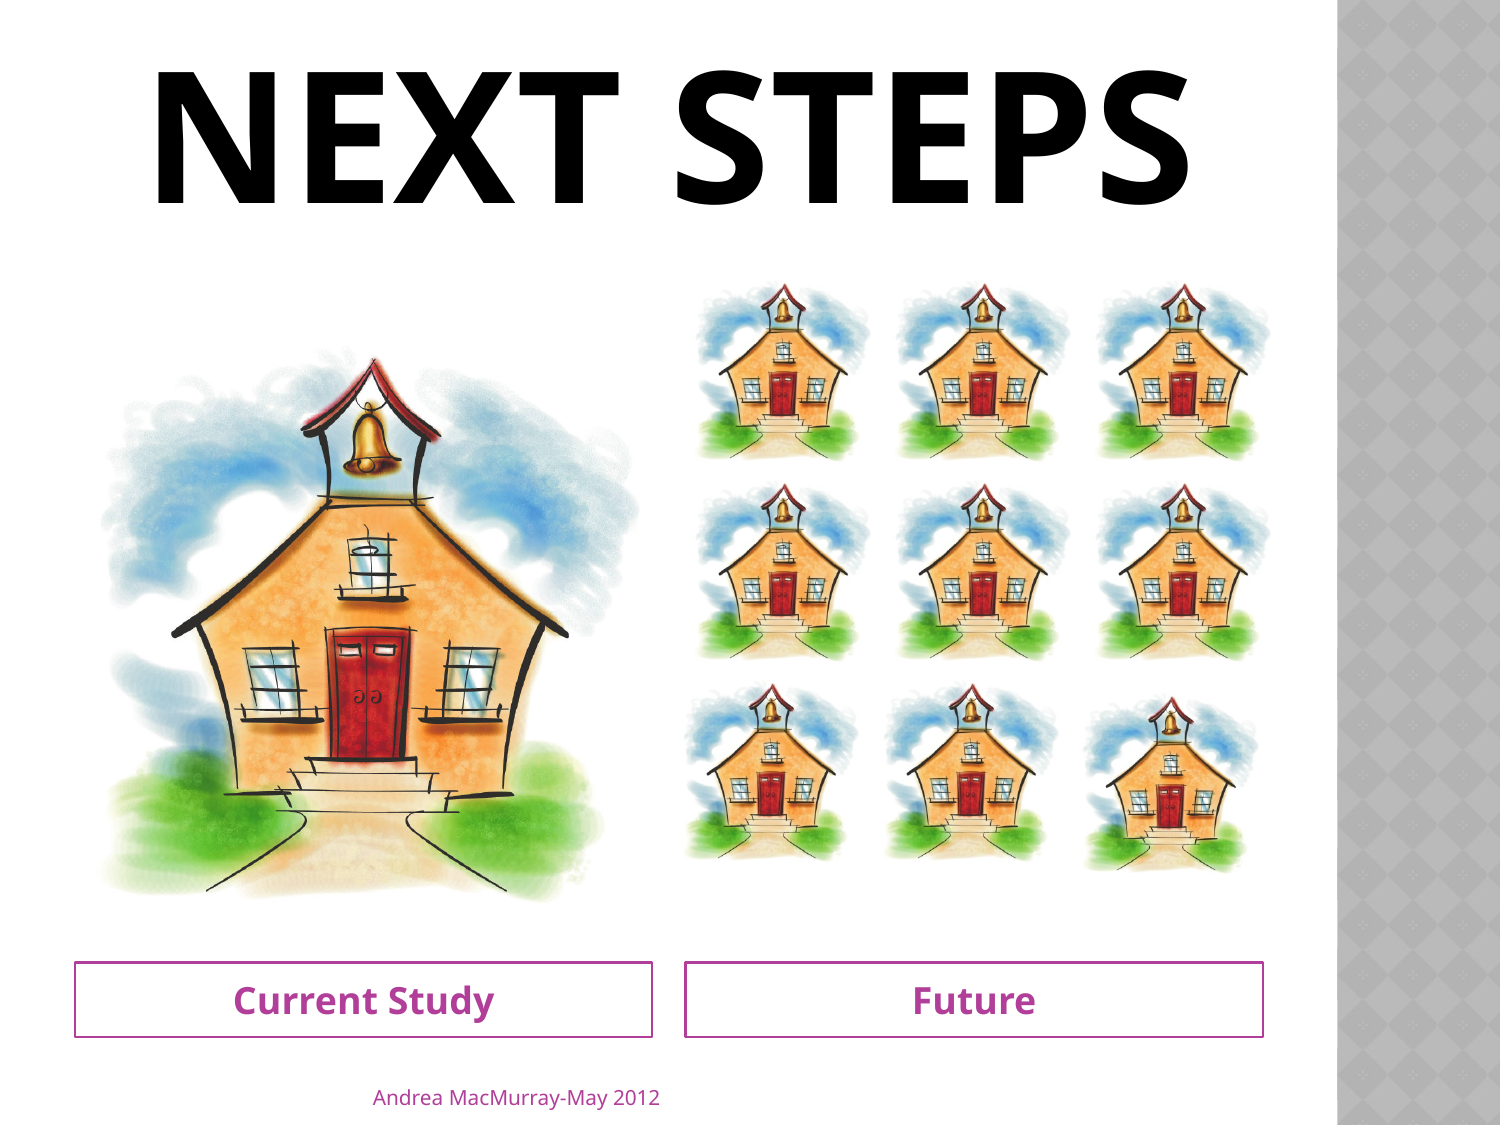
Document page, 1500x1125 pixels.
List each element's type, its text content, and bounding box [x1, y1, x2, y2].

footer Andrea MacMurray-May 2012 [75, 1075, 675, 1114]
picture [887, 274, 1076, 463]
picture [674, 674, 863, 863]
picture [1087, 274, 1276, 463]
title Next Steps [75, 52, 1263, 240]
picture [887, 474, 1076, 663]
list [74, 328, 654, 908]
picture [1087, 474, 1276, 663]
picture [687, 474, 876, 663]
picture [687, 274, 876, 463]
list Current Study [74, 961, 653, 1038]
list Future [684, 961, 1264, 1038]
picture [1074, 687, 1263, 876]
picture [874, 674, 1063, 863]
